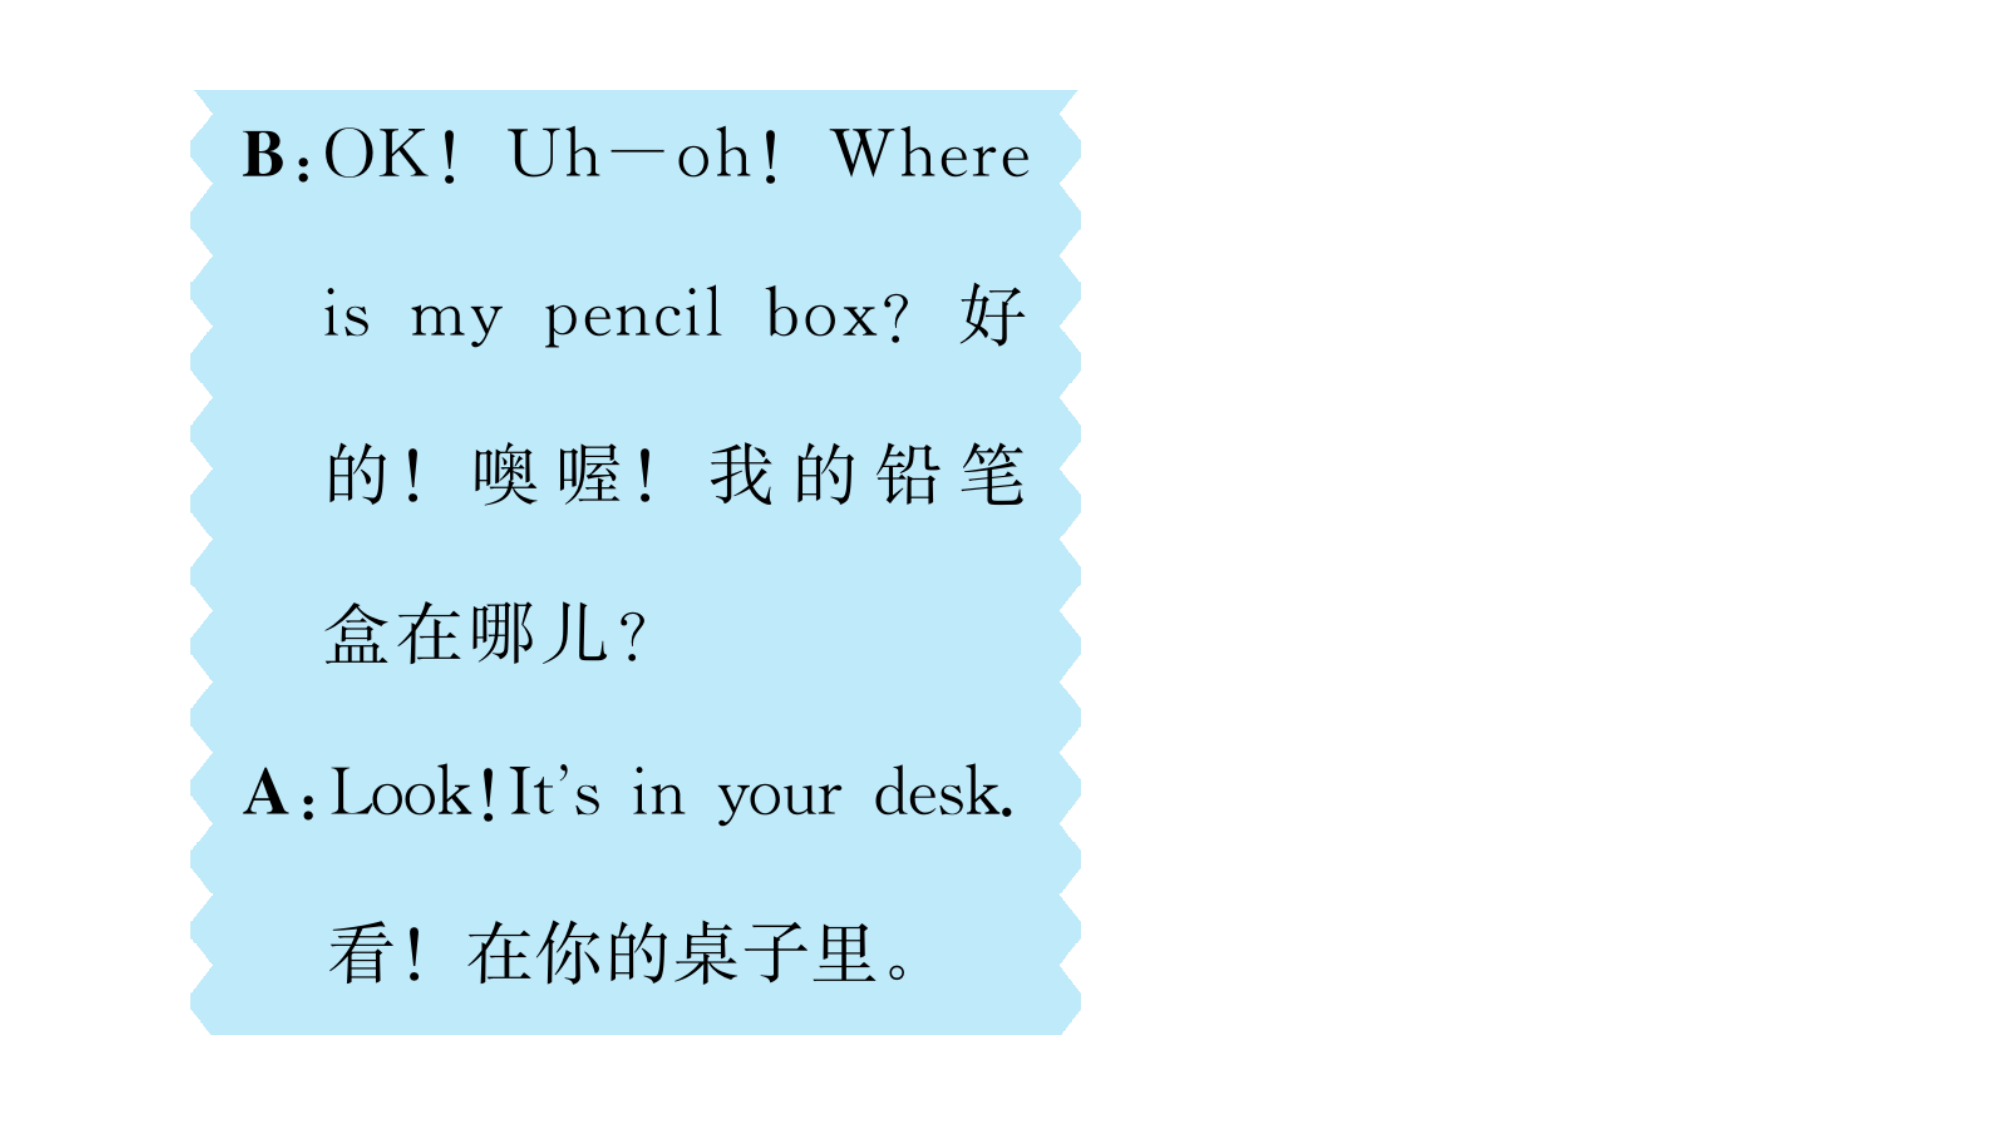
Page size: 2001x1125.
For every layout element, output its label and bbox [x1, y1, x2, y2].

picture [184, 89, 1100, 1035]
